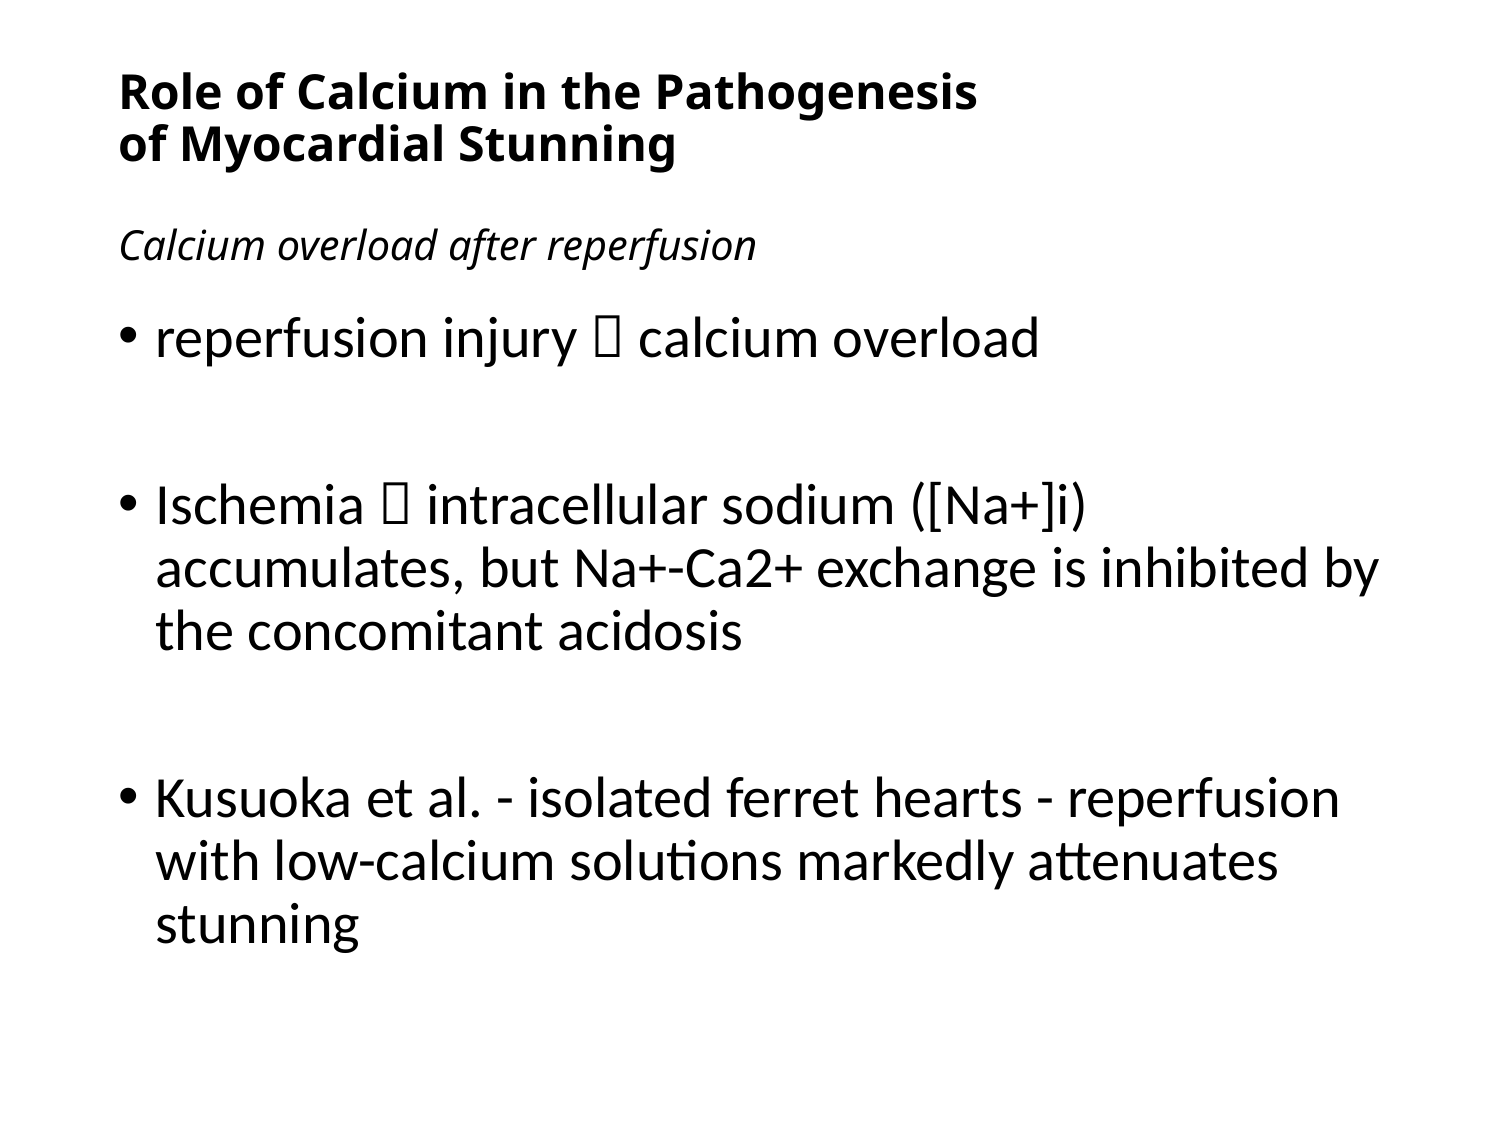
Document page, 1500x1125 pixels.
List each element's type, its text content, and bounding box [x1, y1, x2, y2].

title Role of Calcium in the Pathogenesis of Myocardial Stunning Calcium overload after reperfusion [103, 59, 1397, 278]
list reperfusion injury  calcium overload Ischemia  intracellular sodium ([Na+]i) accumulates, but Na+-Ca2+ exchange is inhibited by the concomitant acidosis Kusuoka et al. - isolated ferret hearts - reperfusion with low-calcium solutions markedly attenuates stunning [103, 299, 1397, 1014]
